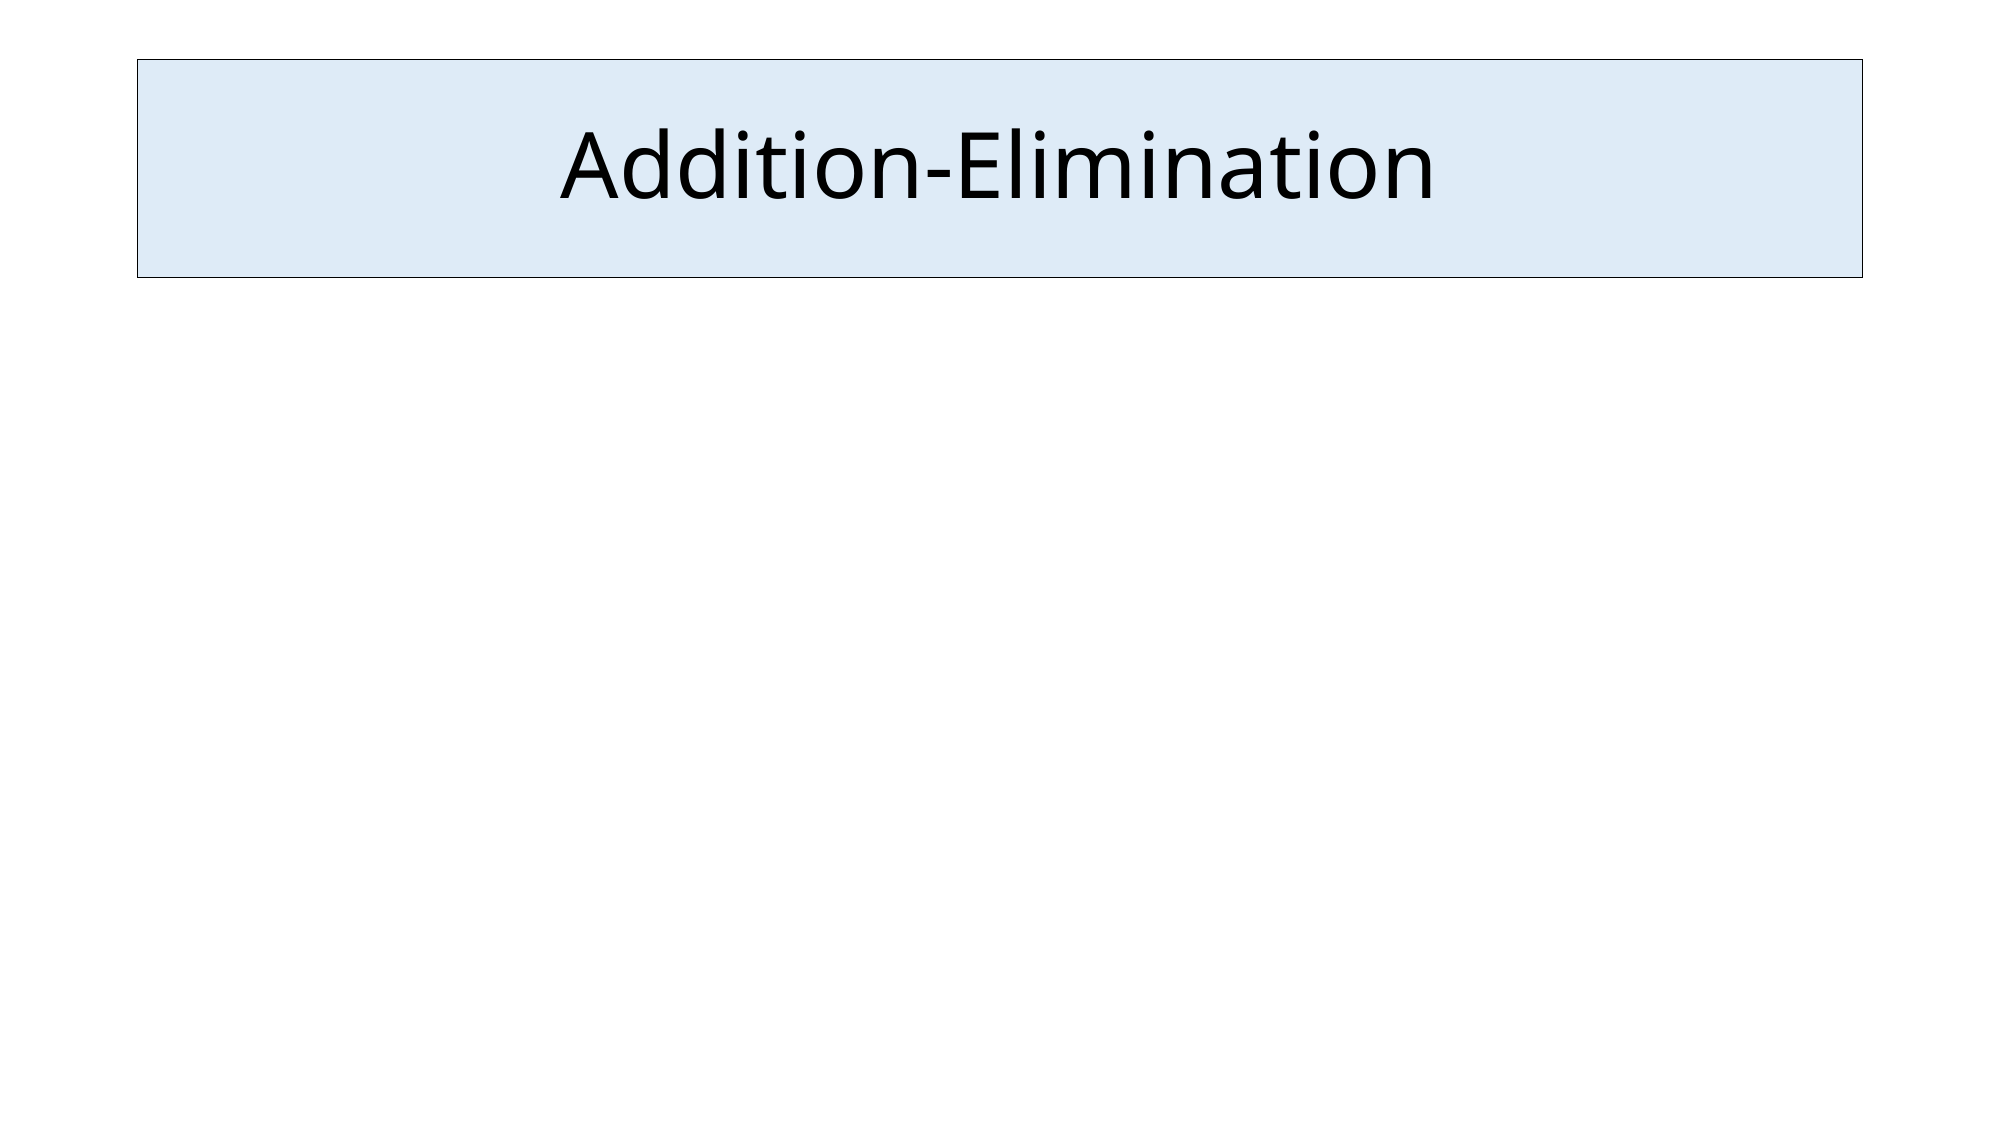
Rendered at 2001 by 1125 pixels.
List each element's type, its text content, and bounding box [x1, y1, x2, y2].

title Addition-Elimination [137, 59, 1863, 278]
